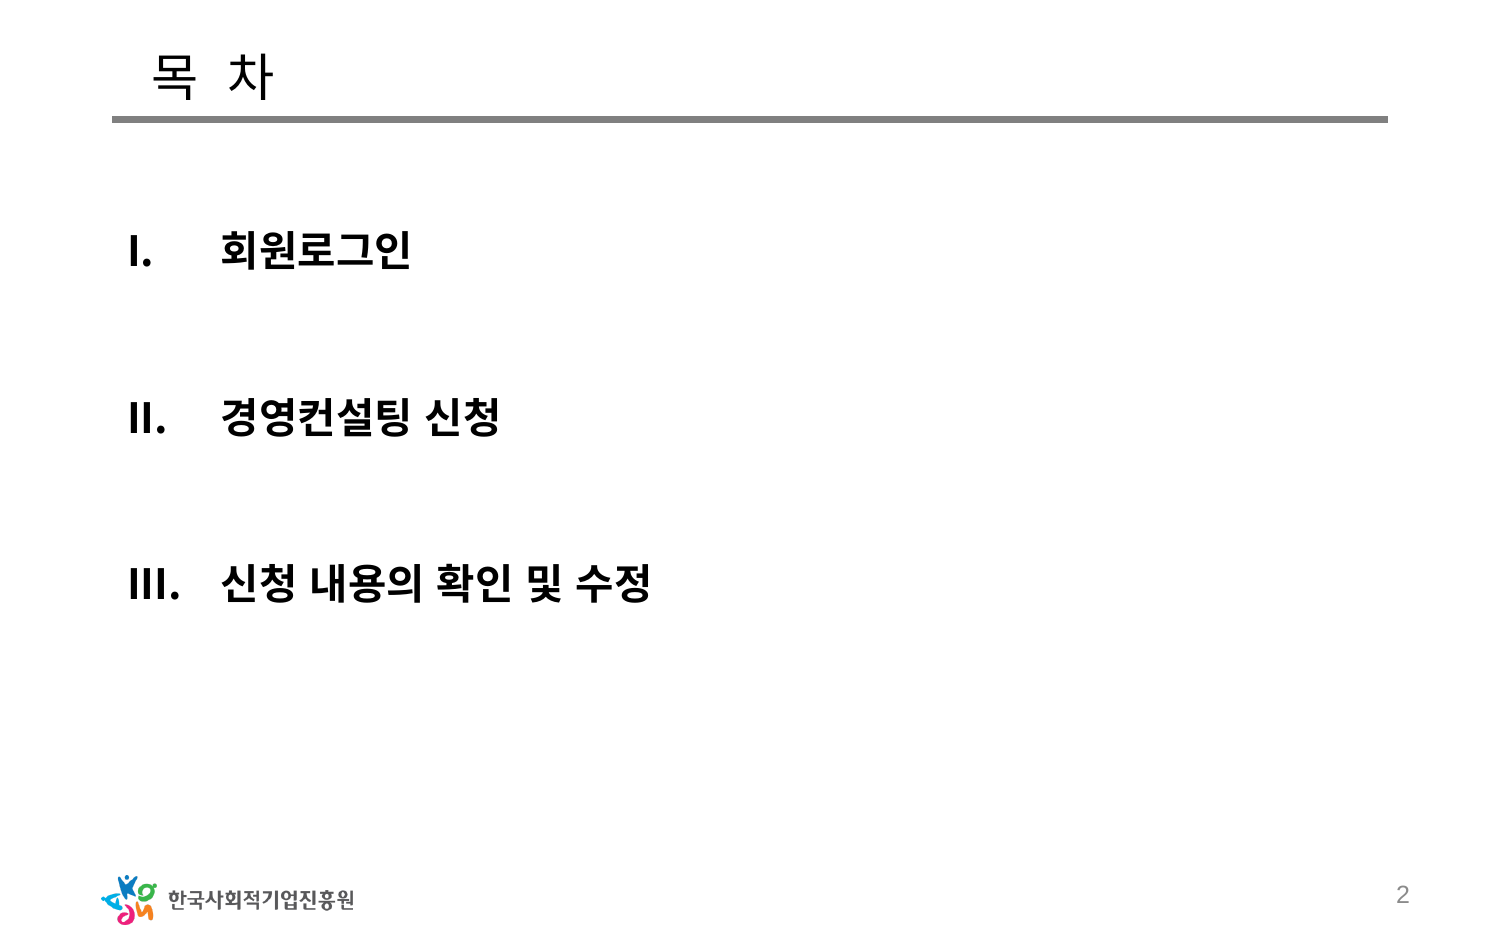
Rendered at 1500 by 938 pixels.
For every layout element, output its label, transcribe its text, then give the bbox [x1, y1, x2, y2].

picture [101, 875, 353, 925]
slide_number 2 [1074, 868, 1425, 919]
list 회원로그인 경영컨설팅 신청 신청 내용의 확인 및 수정 [112, 134, 1388, 863]
title 목 차 [112, 37, 1388, 115]
